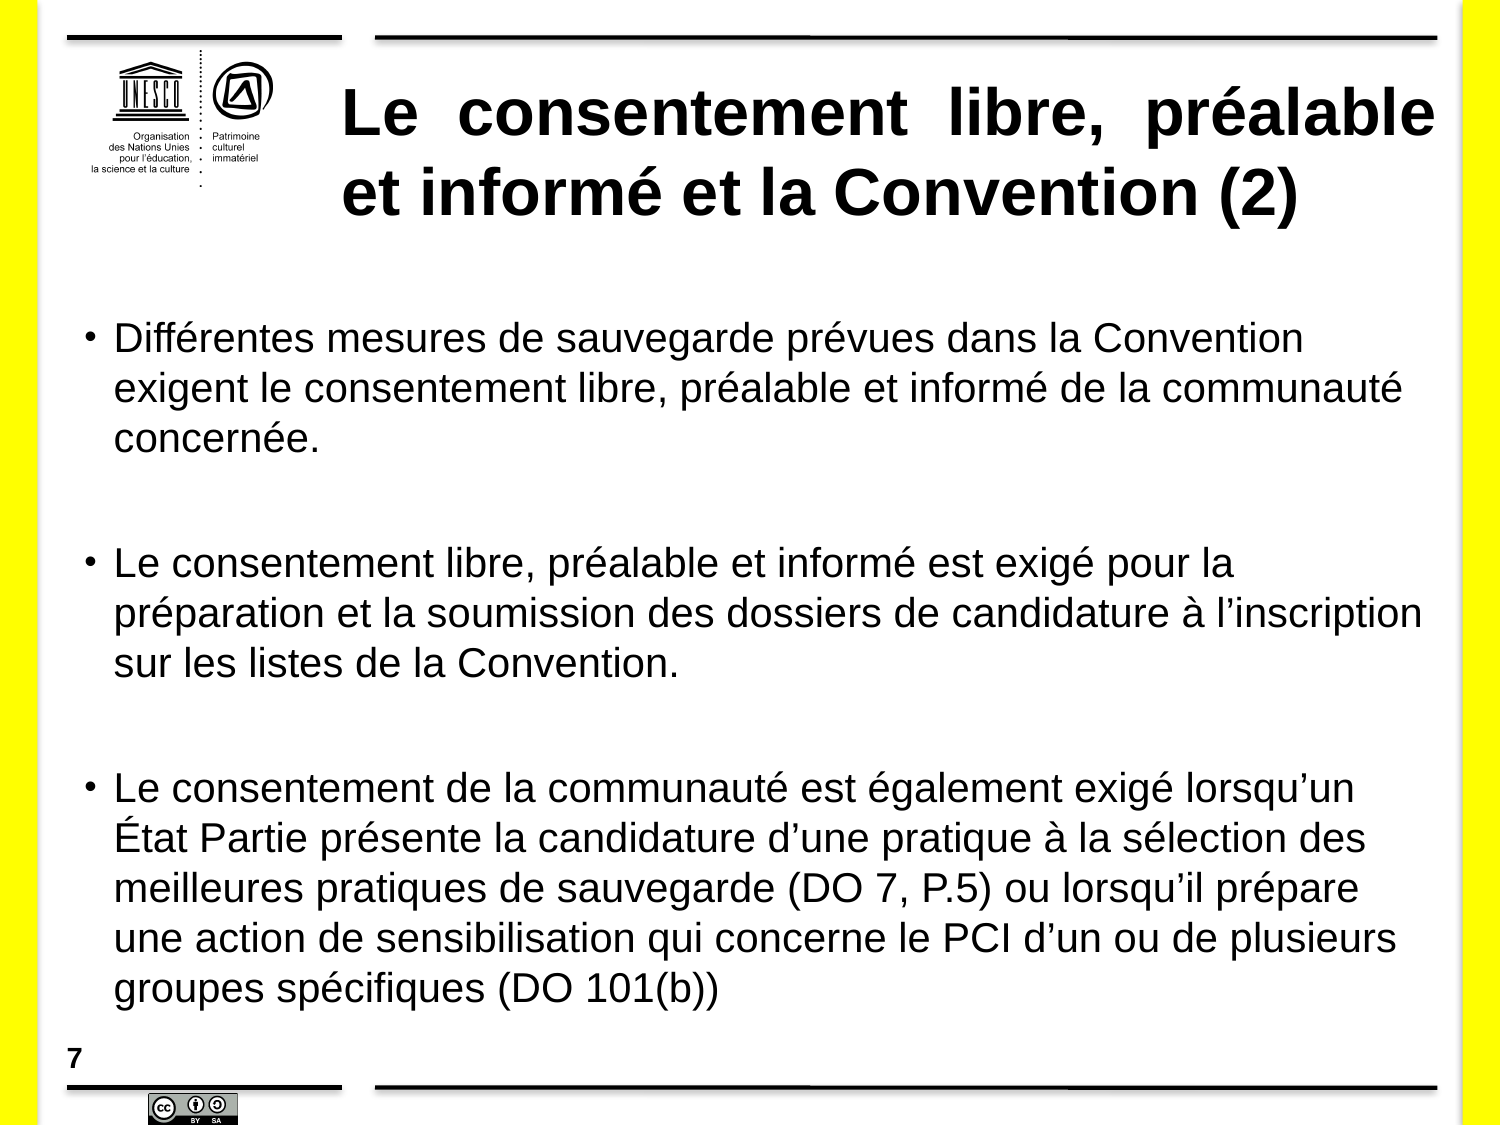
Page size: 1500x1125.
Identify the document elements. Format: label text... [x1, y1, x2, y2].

list Différentes mesures de sauvegarde prévues dans la Convention exigent le consentement libre, préalable et informé de la communauté concernée. Le consentement libre, préalable et informé est exigé pour la préparation et la soumission des dossiers de candidature à l’inscription sur les listes de la Convention. Le consentement de la communauté est également exigé lorsqu’un État Partie présente la candidature d’une pratique à la sélection des meilleures pratiques de sauvegarde (DO 7, P.5) ou lorsqu’il prépare une action de sensibilisation qui concerne le PCI d’un ou de plusieurs groupes spécifiques (DO 101(b)) [84, 310, 1438, 1018]
title Le consentement libre, préalable et informé et la Convention (2) [341, 68, 1438, 231]
picture [91, 50, 273, 187]
picture [148, 1093, 238, 1125]
